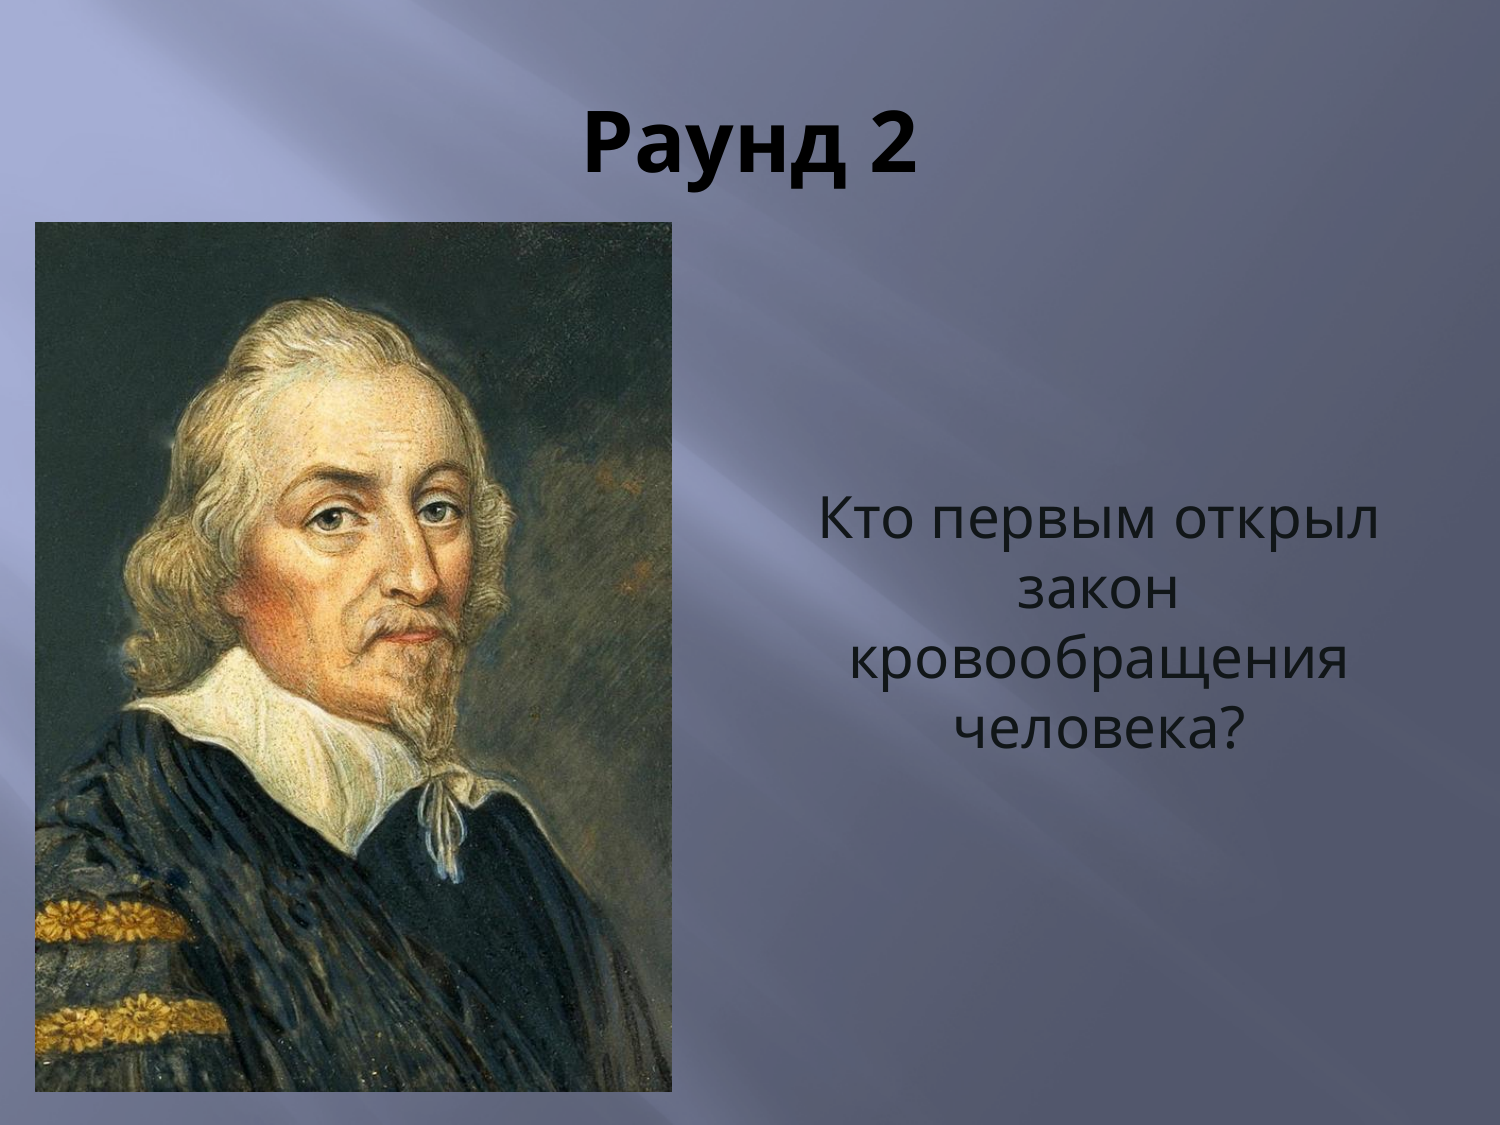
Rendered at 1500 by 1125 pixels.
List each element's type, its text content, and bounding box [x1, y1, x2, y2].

list Кто первым открыл закон кровообращения человека? [773, 262, 1425, 1035]
title Раунд 2 [75, 45, 1425, 233]
picture [34, 222, 672, 1092]
